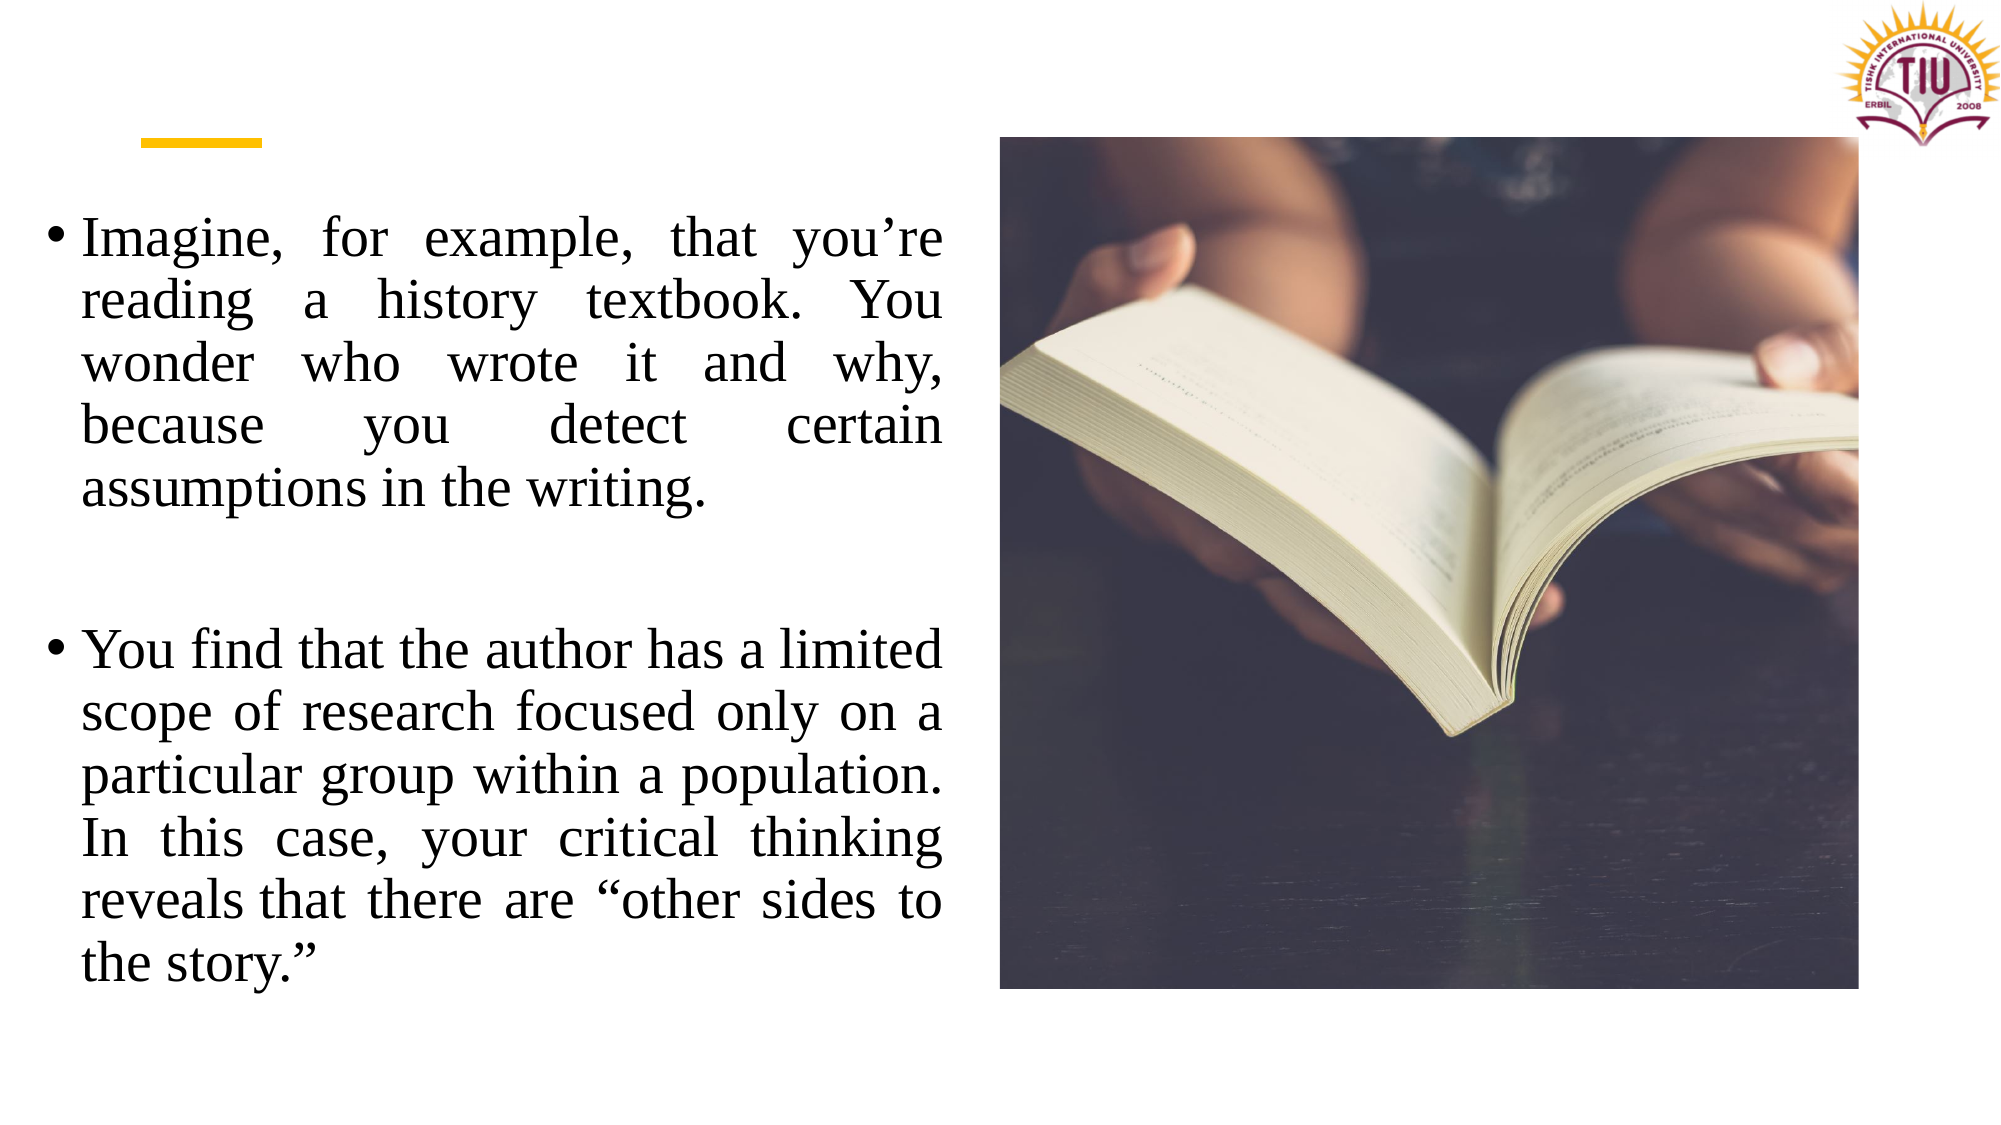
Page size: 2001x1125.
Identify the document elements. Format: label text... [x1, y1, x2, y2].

list Imagine, for example, that you’re reading a history textbook. You wonder who wrote it and why, because you detect certain assumptions in the writing. You find that the author has a limited scope of research focused only on a particular group within a population. In this case, your critical thinking reveals that there are “other sides to the story.” [31, 198, 960, 1010]
picture [999, 0, 2000, 989]
